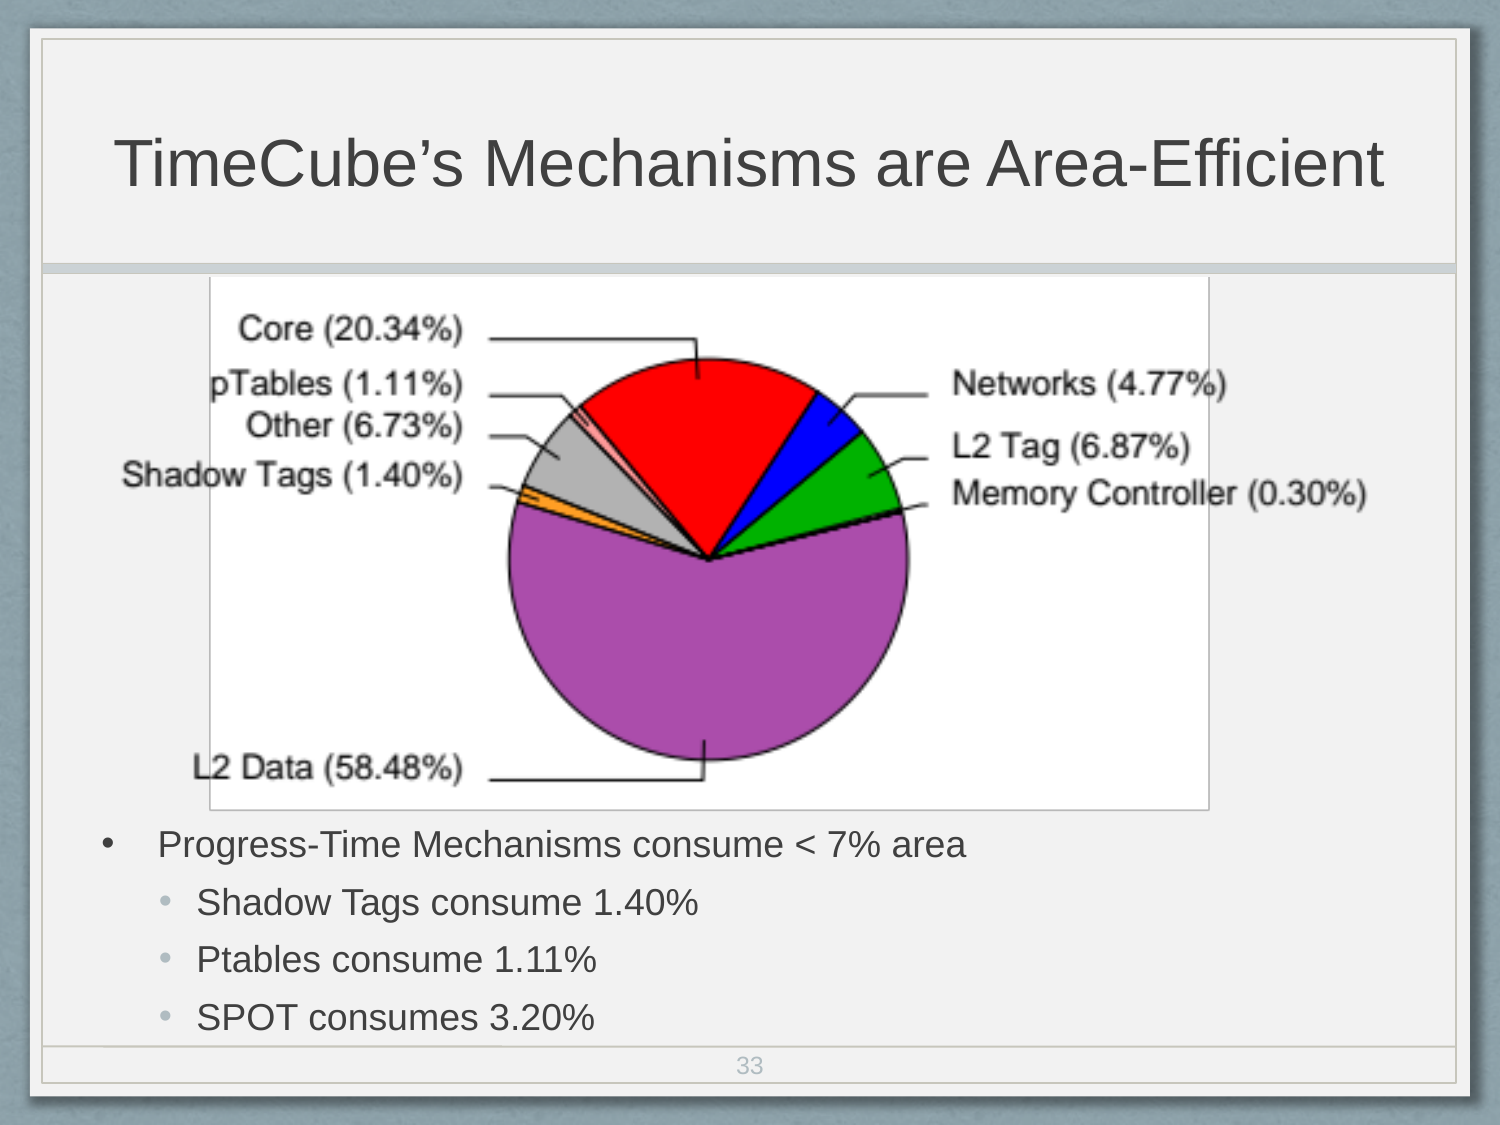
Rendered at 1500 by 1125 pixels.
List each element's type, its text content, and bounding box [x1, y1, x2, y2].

list Progress-Time Mechanisms consume < 7% area Shadow Tags consume 1.40% Ptables consume 1.11% SPOT consumes 3.20% [86, 868, 1437, 1059]
slide_number 33 [687, 1042, 813, 1088]
picture [85, 276, 1428, 857]
title TimeCube’s Mechanisms are Area-Efficient [75, 96, 1425, 224]
